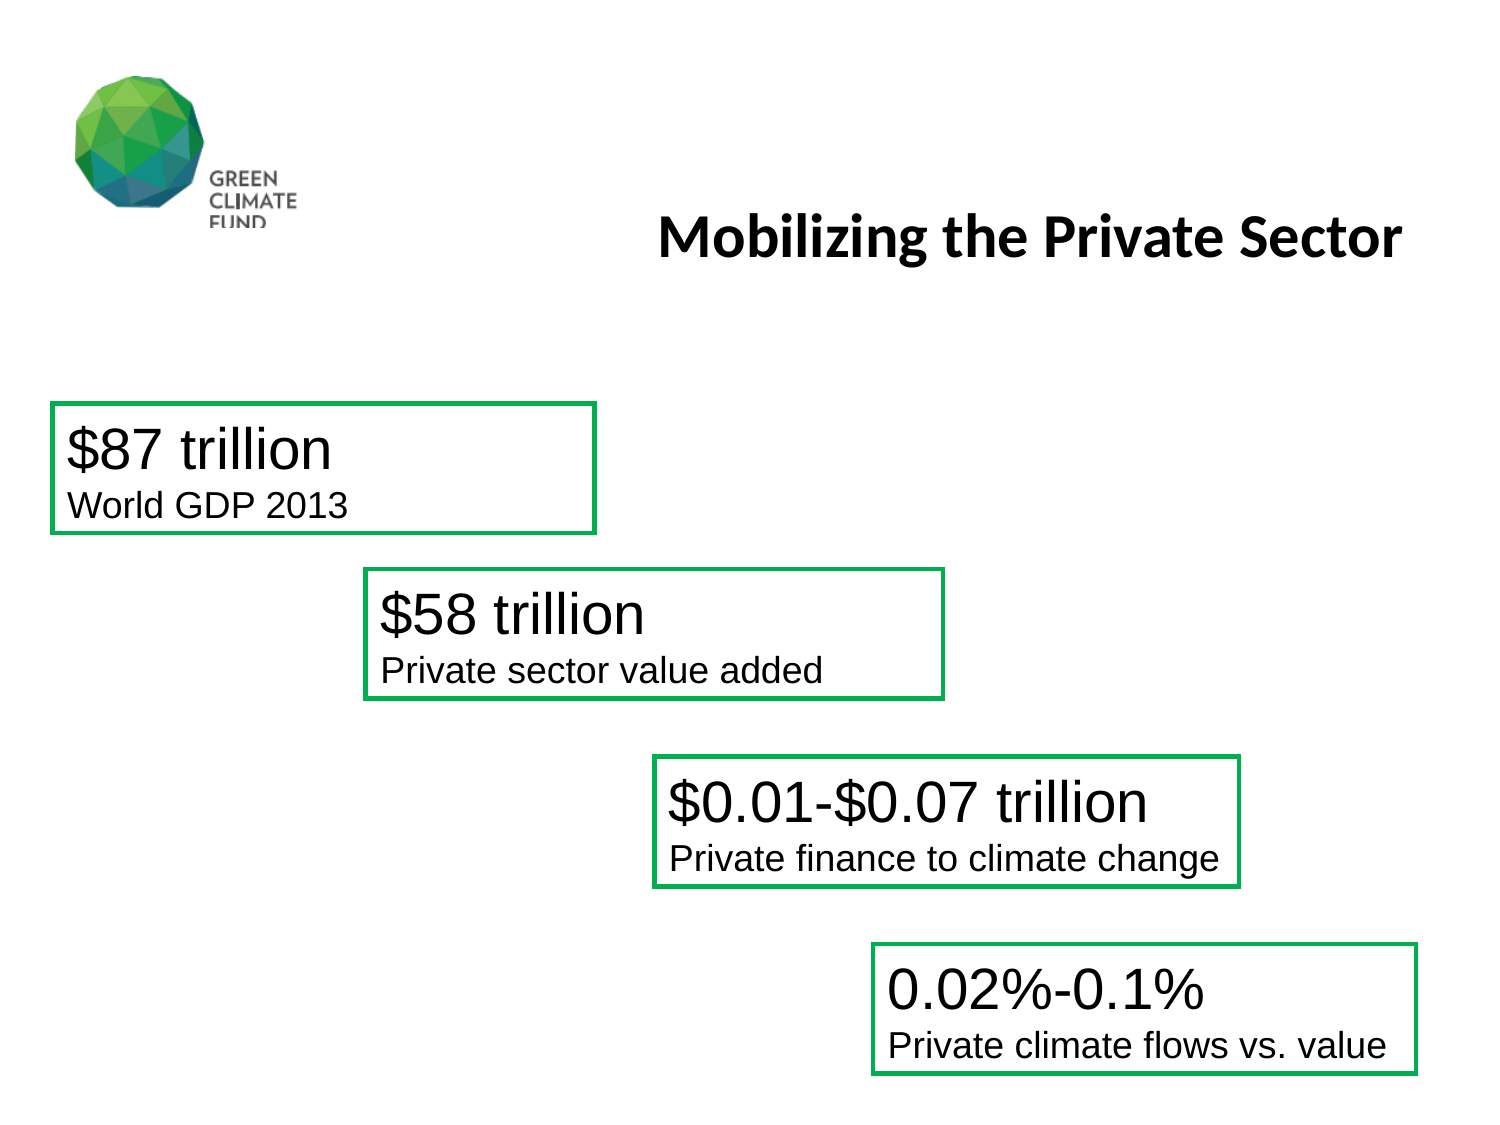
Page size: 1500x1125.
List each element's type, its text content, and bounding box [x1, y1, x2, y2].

text_box 0.02%-0.1% Private climate flows vs. value [873, 944, 1416, 1074]
text_box $58 trillion Private sector value added [365, 569, 944, 699]
text_box $87 trillion World GDP 2013 [52, 403, 595, 534]
title Mobilizing the Private Sector [516, 198, 1420, 267]
text_box $0.01-$0.07 trillion Private finance to climate change [654, 756, 1239, 887]
